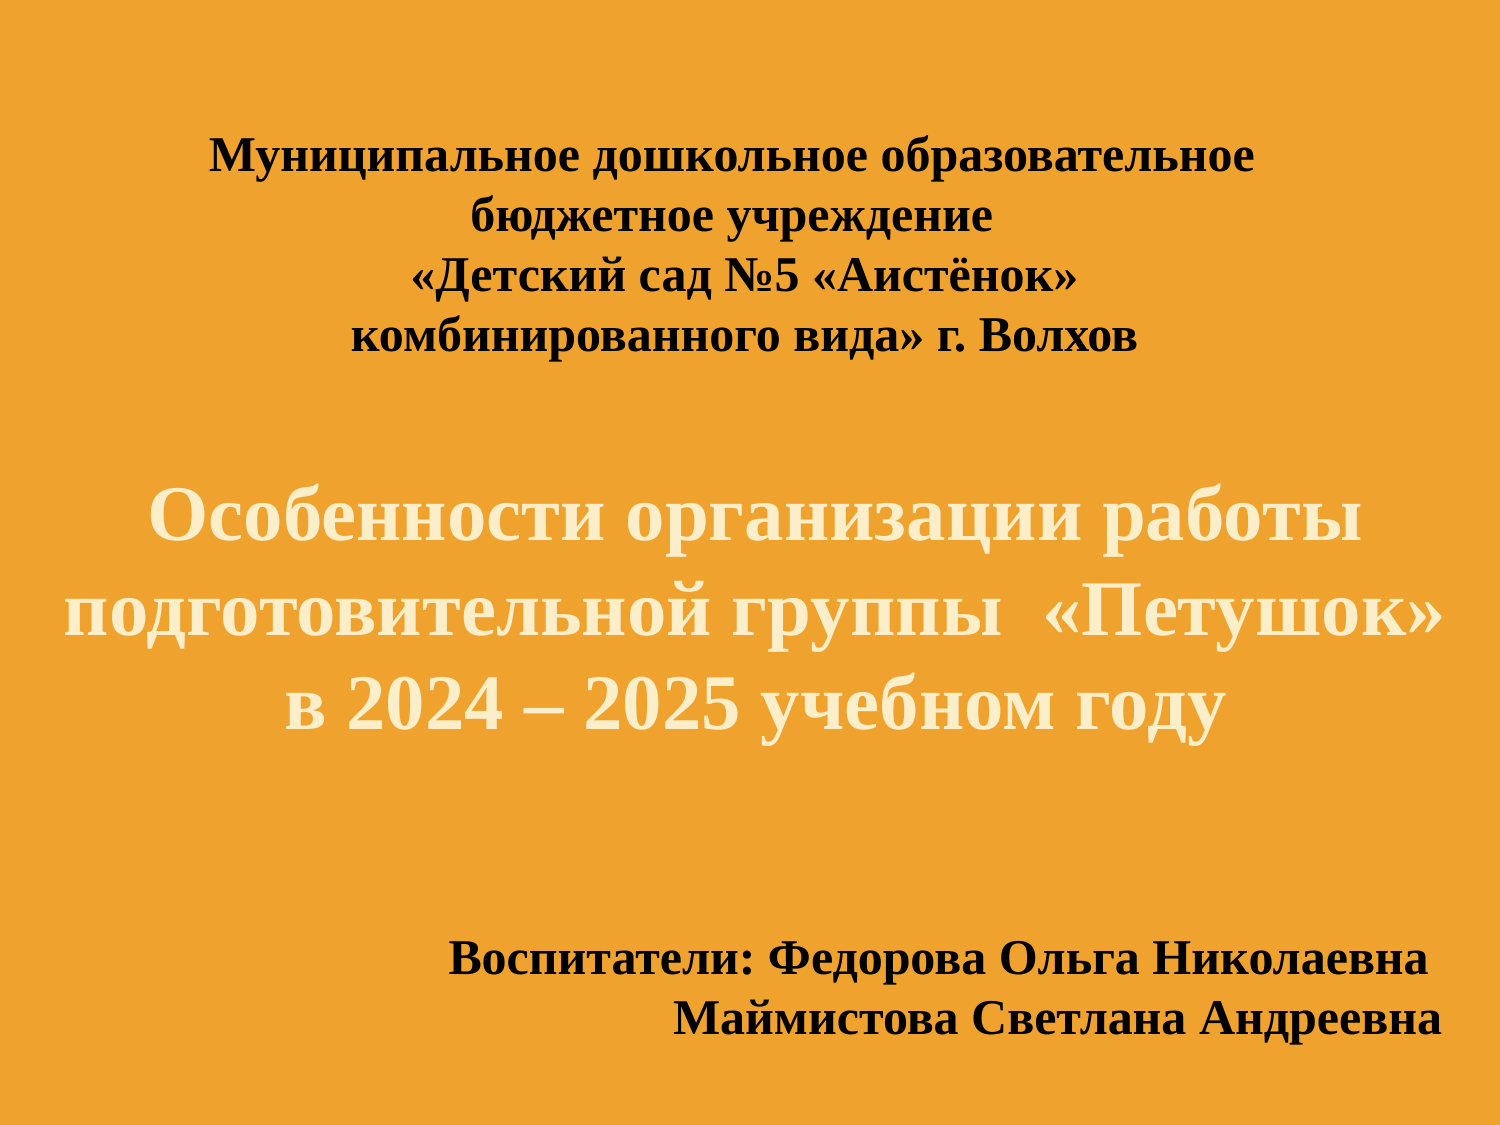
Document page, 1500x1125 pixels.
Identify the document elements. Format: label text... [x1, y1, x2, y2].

title Особенности организации работы подготовительной группы «Петушок» в 2024 – 2025 учебном году [41, 432, 1471, 776]
text_box Муниципальное дошкольное образовательное бюджетное учреждение «Детский сад №5 «Аистёнок» комбинированного вида» г. Волхов [41, 113, 1436, 369]
text_box Воспитатели: Федорова Ольга Николаевна Маймистова Светлана Андреевна [377, 916, 1500, 1052]
